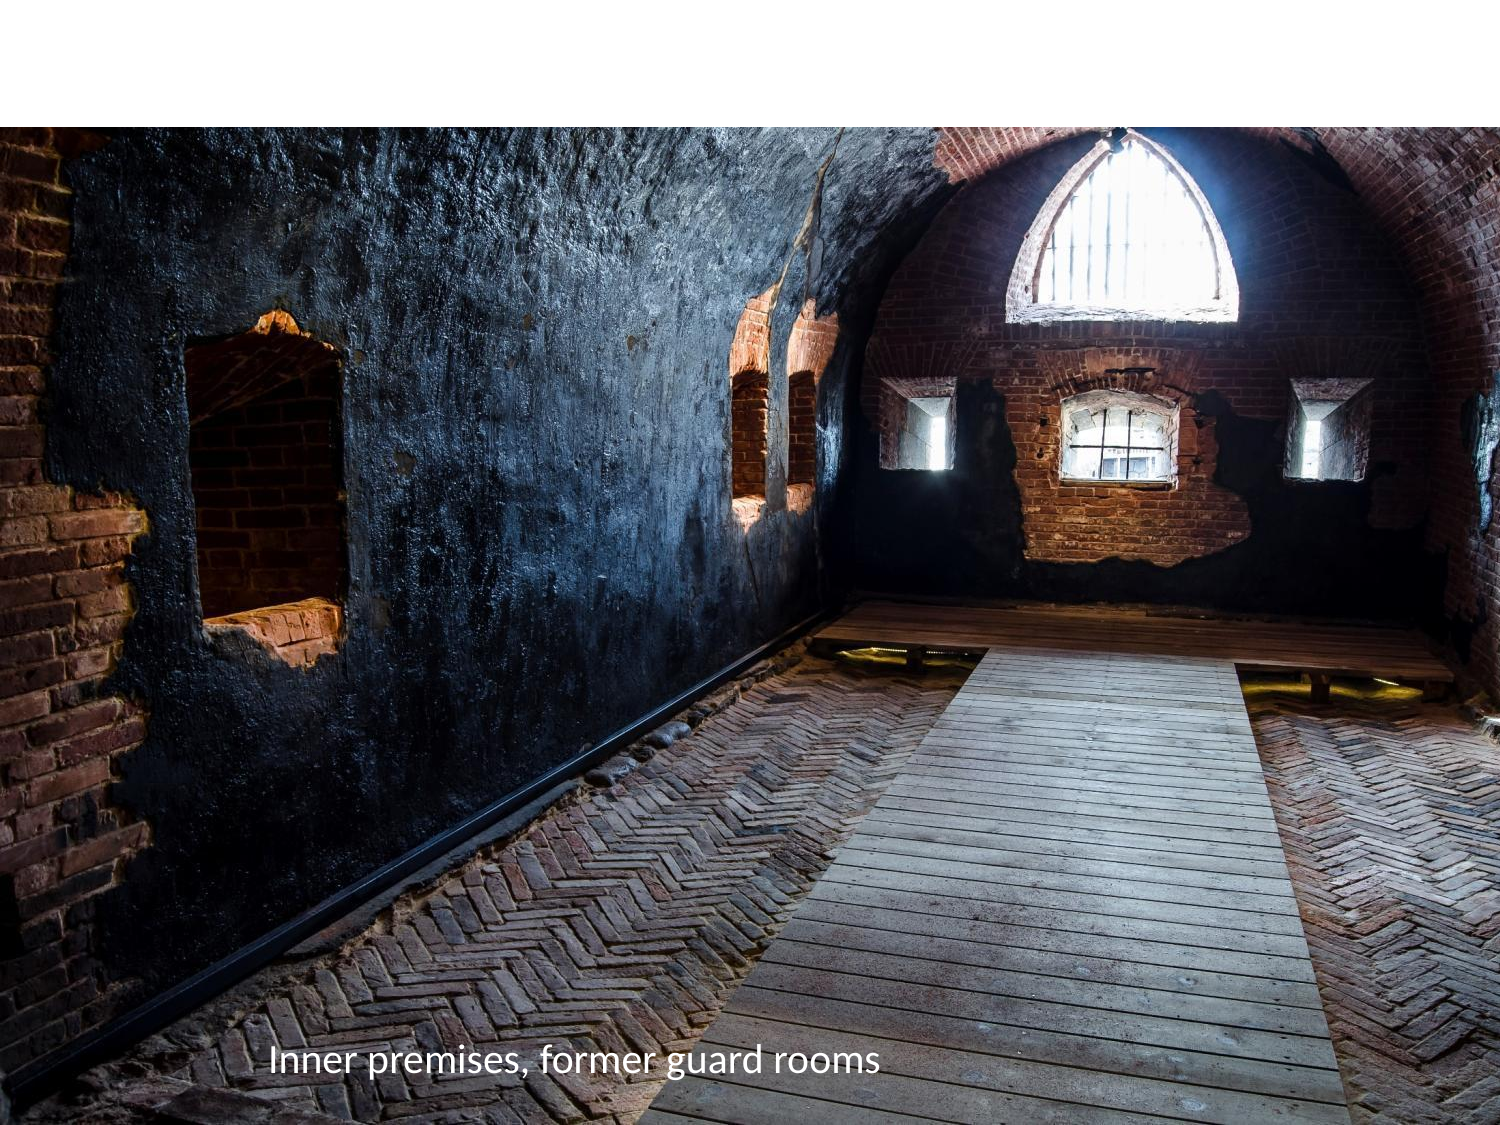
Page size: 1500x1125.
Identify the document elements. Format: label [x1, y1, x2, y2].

list [0, 126, 1500, 1125]
